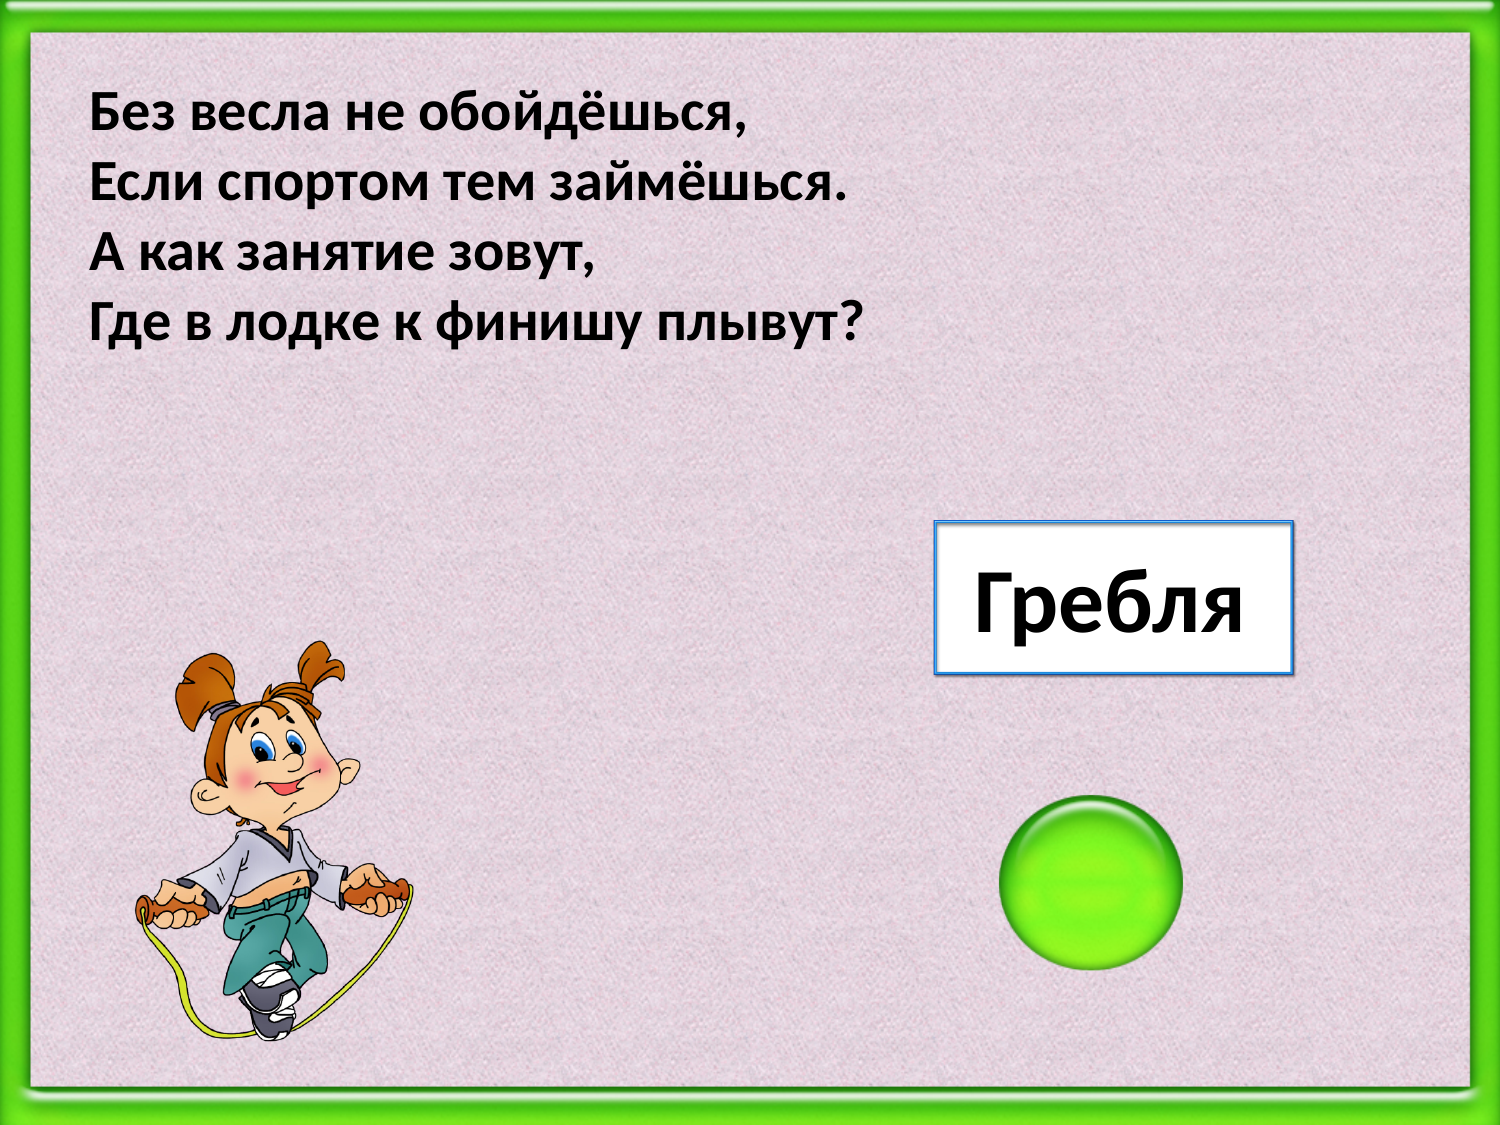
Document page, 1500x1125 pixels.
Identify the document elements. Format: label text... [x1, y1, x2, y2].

text_box Без весла не обойдёшься, Если спортом тем займёшься. А как занятие зовут, Где в лодке к финишу плывут? [75, 64, 1280, 360]
picture [0, 0, 1500, 1125]
